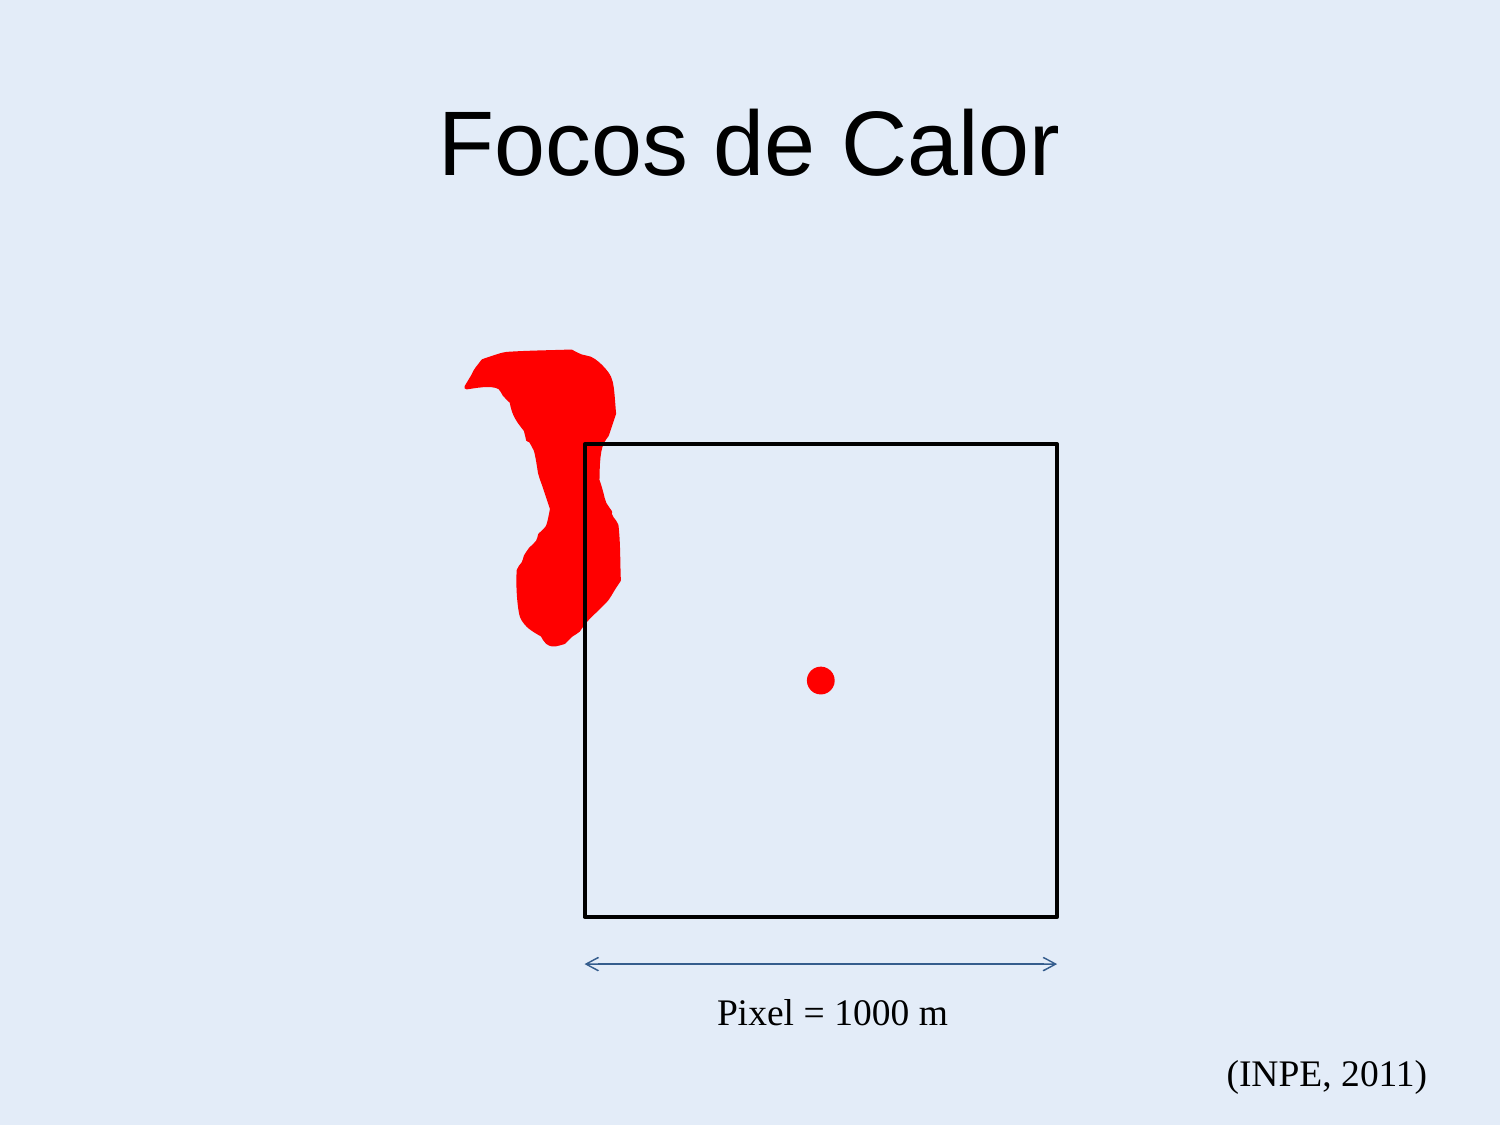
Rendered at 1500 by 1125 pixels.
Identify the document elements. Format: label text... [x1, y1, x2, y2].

text_box (INPE, 2011) [1211, 1041, 1443, 1102]
text_box [583, 442, 1059, 919]
title Focos de Calor [75, 45, 1425, 233]
text_box [464, 349, 617, 647]
text_box [806, 666, 835, 695]
text_box Pixel = 1000 m [667, 981, 999, 1041]
